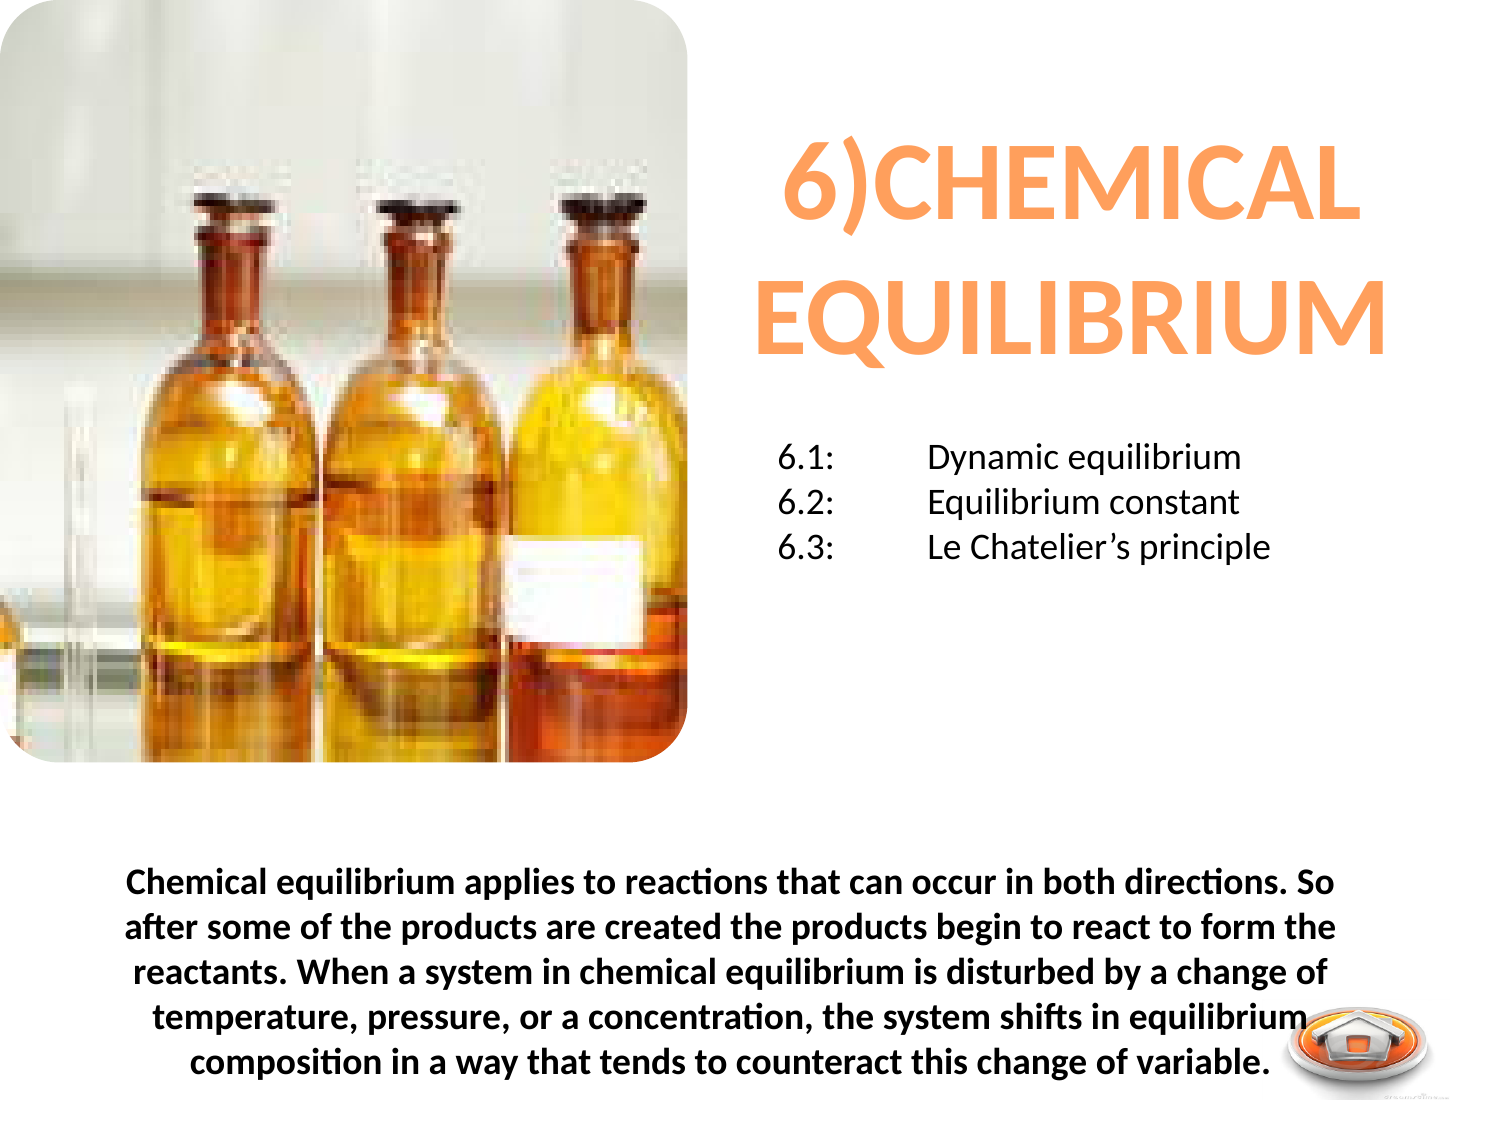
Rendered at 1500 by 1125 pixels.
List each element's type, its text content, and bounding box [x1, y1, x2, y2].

picture [0, 0, 688, 763]
text_box 6)CHEMICAL EQUILIBRIUM [712, 99, 1432, 385]
picture [1262, 999, 1451, 1101]
text_box Chemical equilibrium applies to reactions that can occur in both directions. So after some of the products are created the products begin to react to form the reactants. When a system in chemical equilibrium is disturbed by a change of temperature, pressure, or a concentration, the system shifts in equilibrium composition in a way that tends to counteract this change of variable. [87, 849, 1375, 1090]
text_box 6.1: Dynamic equilibrium 6.2: Equilibrium constant 6.3: Le Chatelier’s principle [762, 424, 1325, 575]
